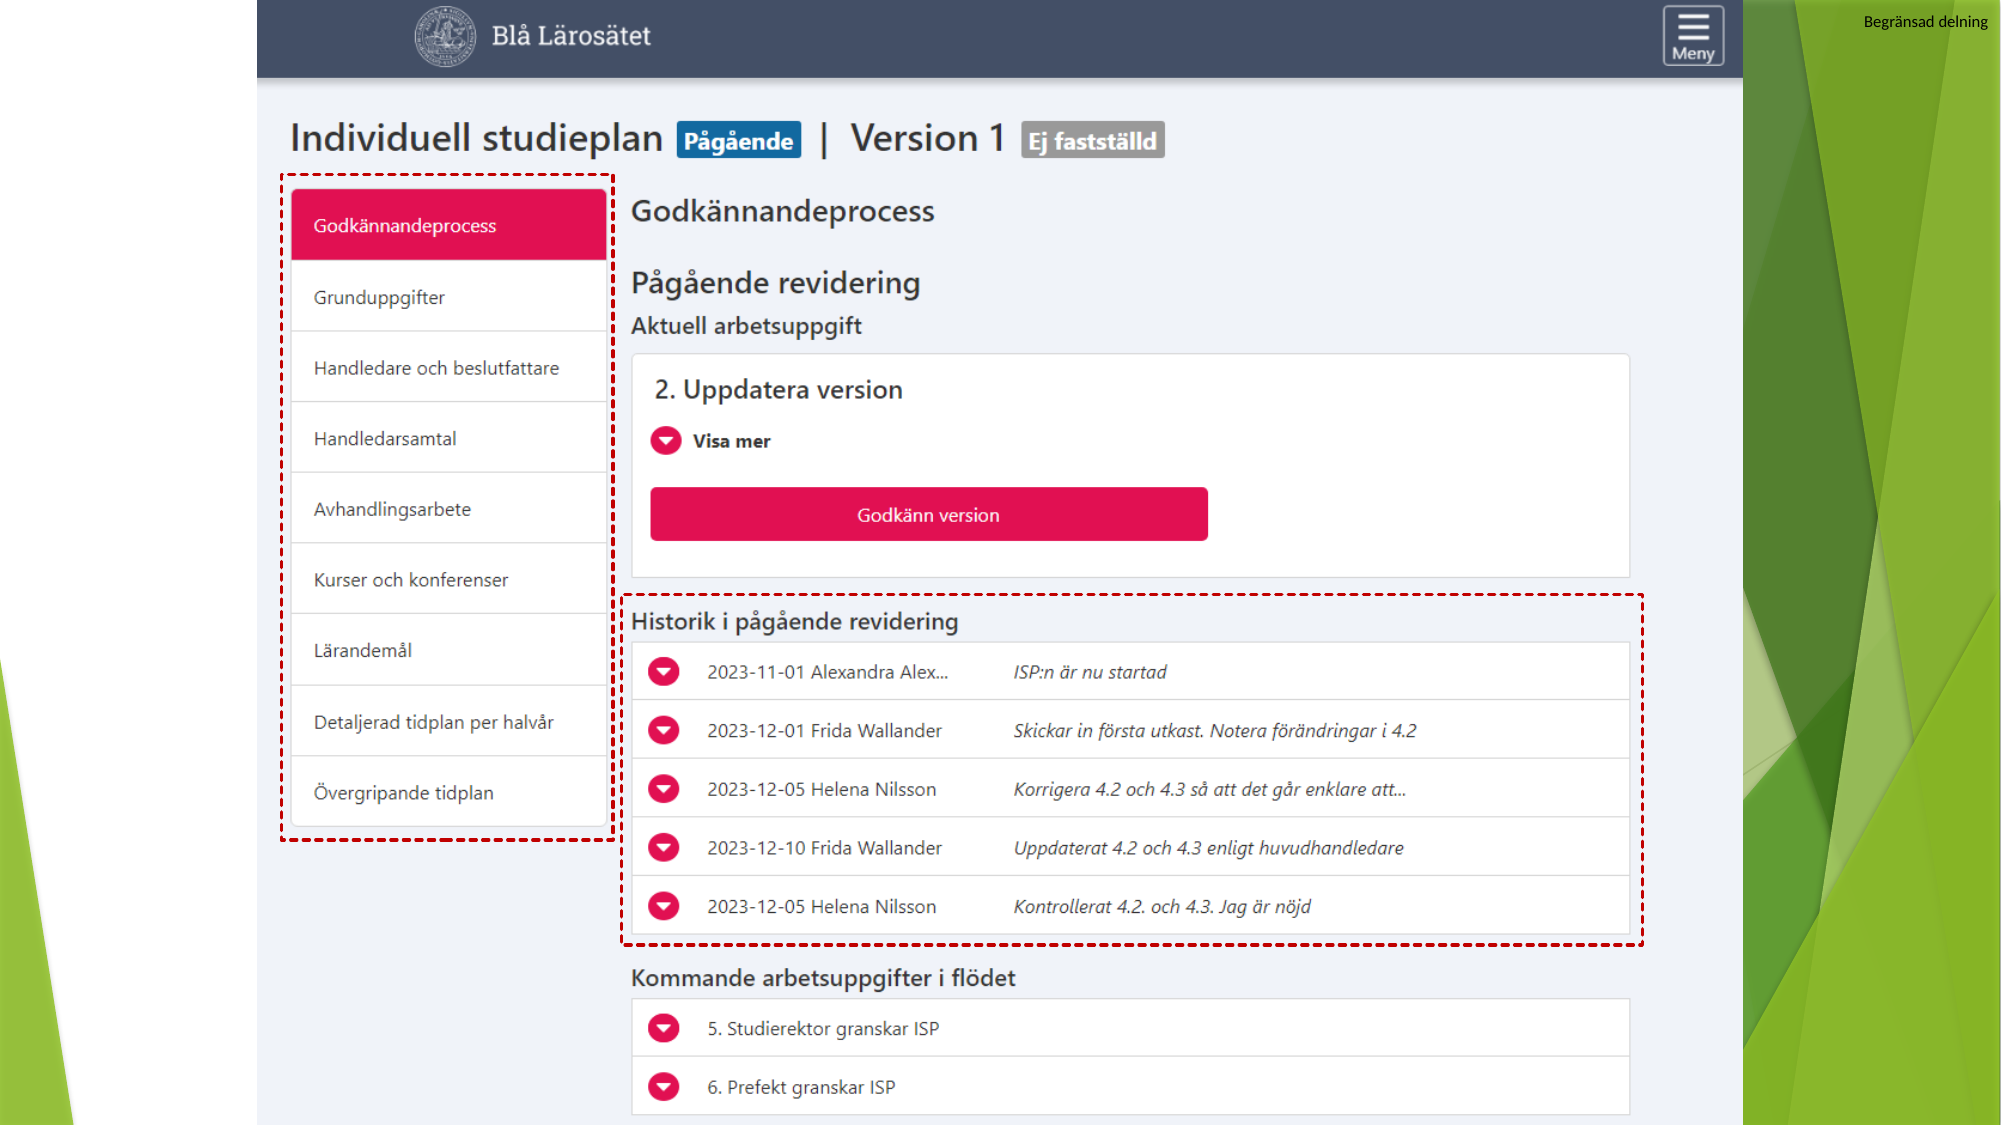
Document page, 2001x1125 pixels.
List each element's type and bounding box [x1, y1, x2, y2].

picture [257, 0, 1743, 1125]
